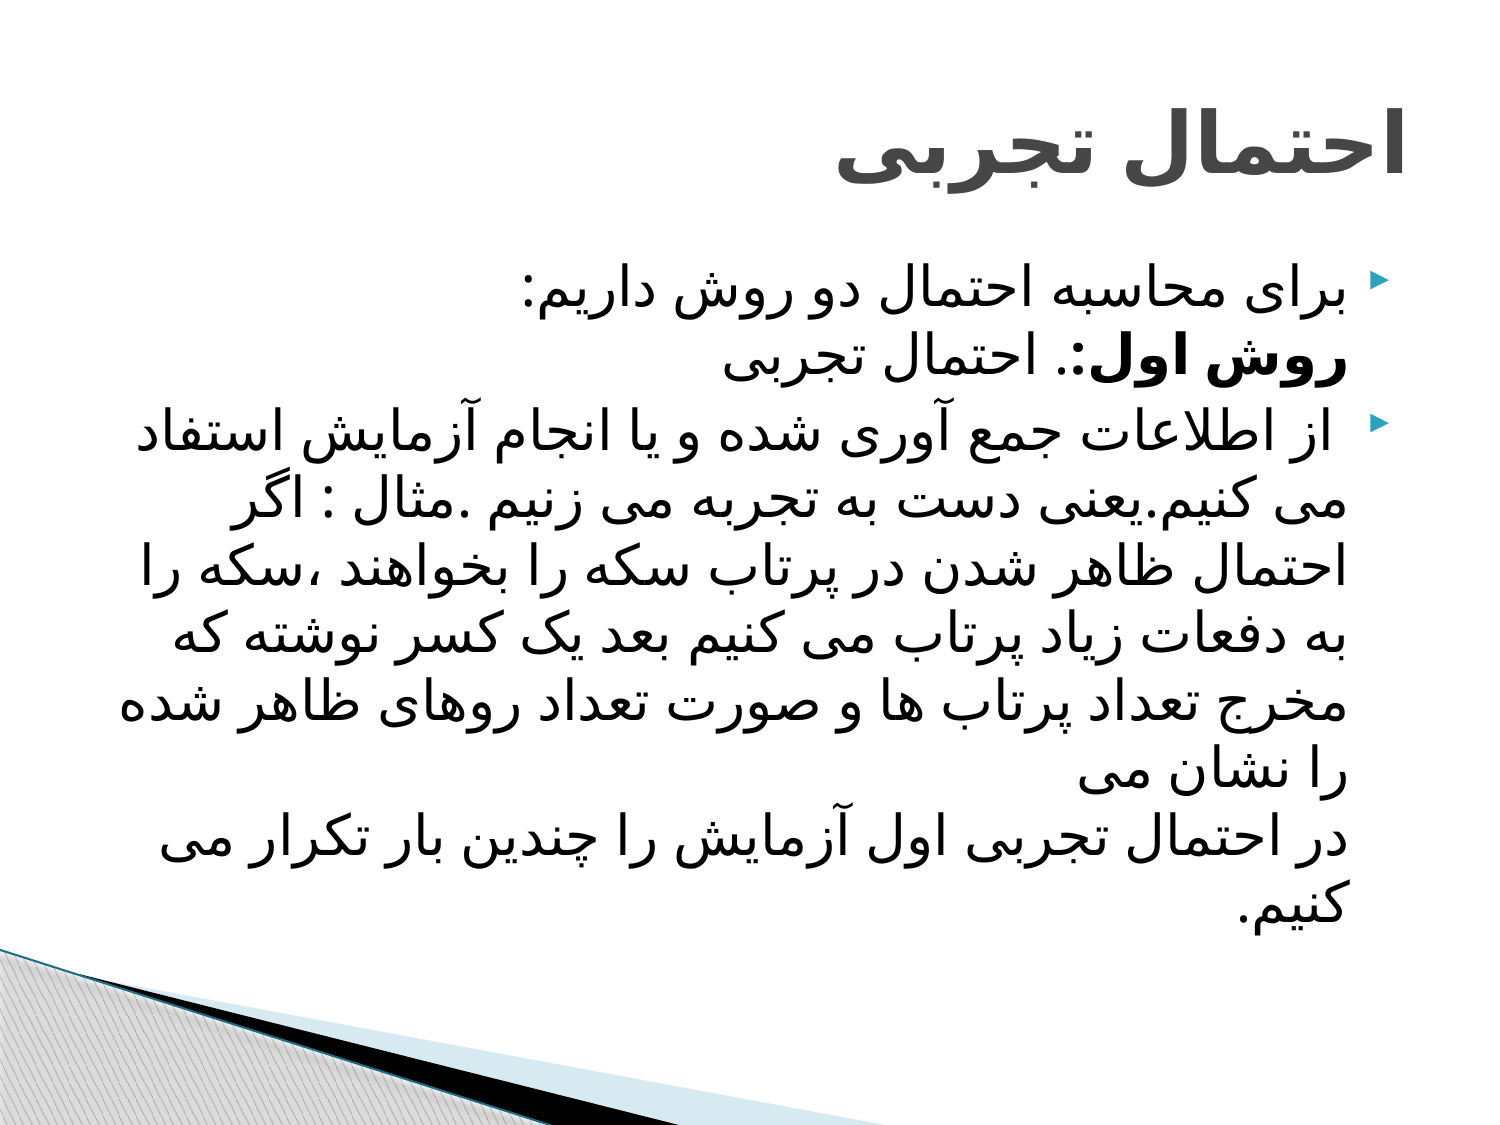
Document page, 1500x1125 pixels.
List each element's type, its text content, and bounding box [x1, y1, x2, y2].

list برای محاسبه احتمال دو روش داریم: روش اول:. احتمال تجربی از اطلاعات جمع آوری شده و یا انجام آزمایش استفاد می کنیم.یعنی دست به تجربه می زنیم .مثال : اگر احتمال ظاهر شدن در پرتاب سکه را بخواهند ،سکه را به دفعات زیاد پرتاب می کنیم بعد یک کسر نوشته که مخرج تعداد پرتاب ها و صورت تعداد روهای ظاهر شده را نشان می در احتمال تجربی اول آزمایش را چندین بار تکرار می کنیم. [75, 243, 1425, 986]
title احتمال تجربی [75, 45, 1425, 233]
